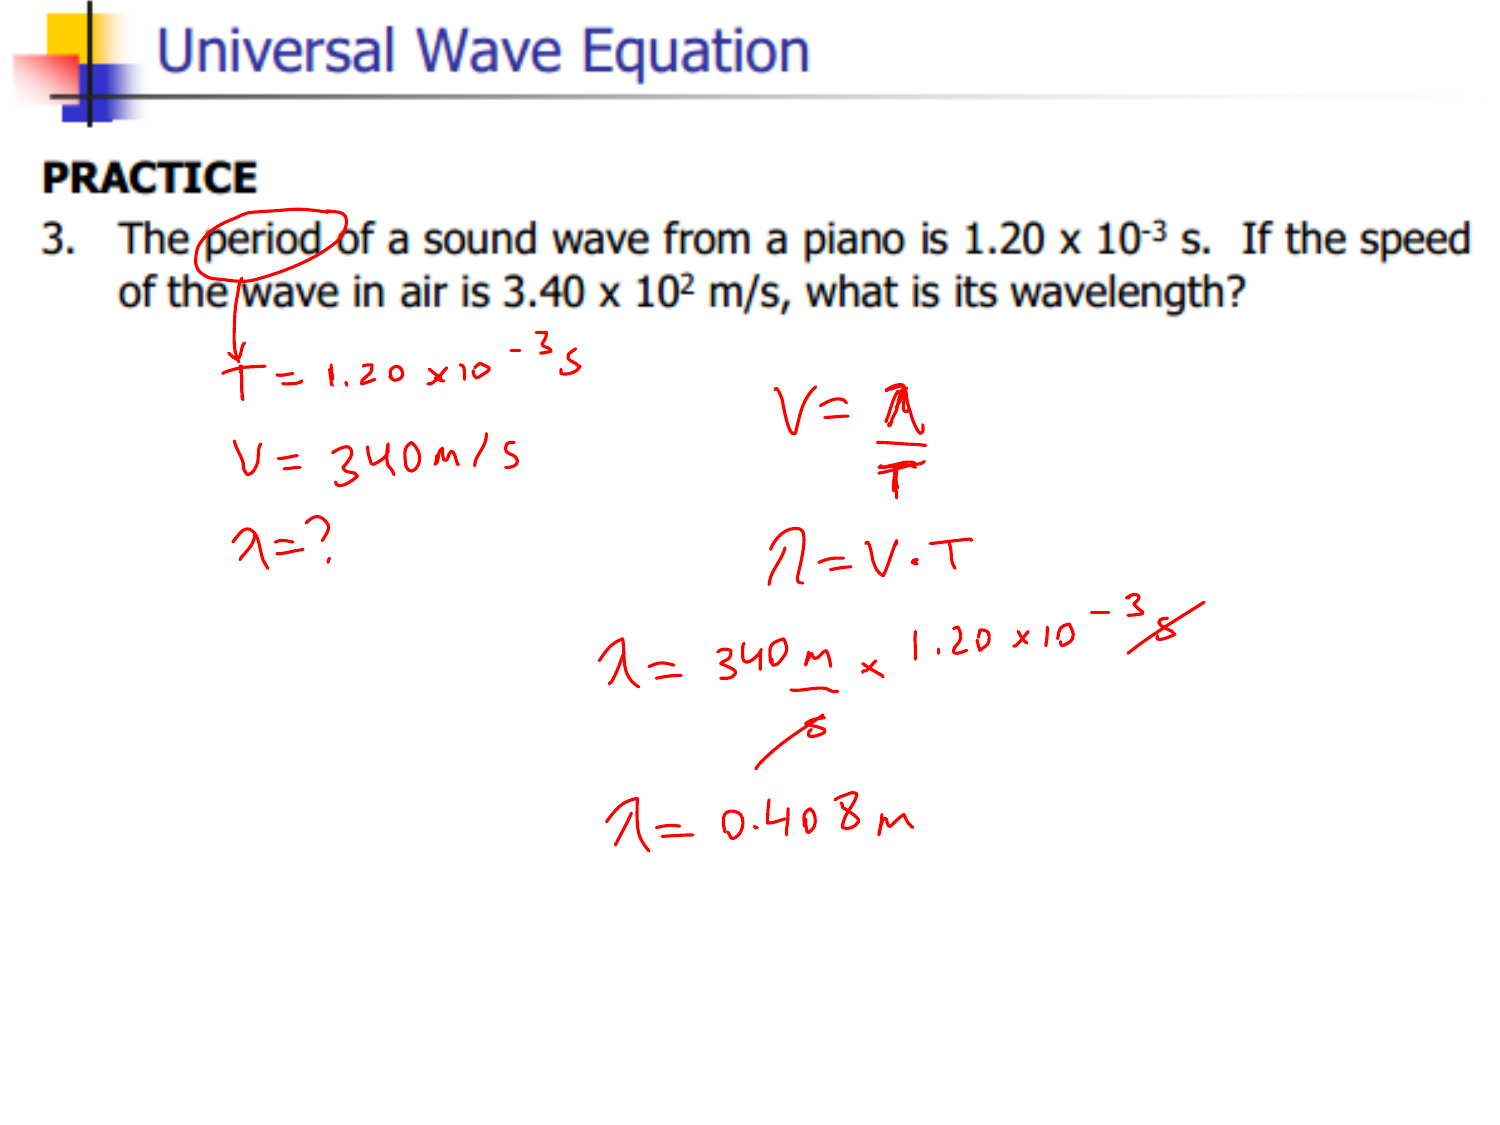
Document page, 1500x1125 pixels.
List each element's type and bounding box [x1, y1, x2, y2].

picture [198, 211, 344, 279]
picture [0, 0, 1500, 353]
